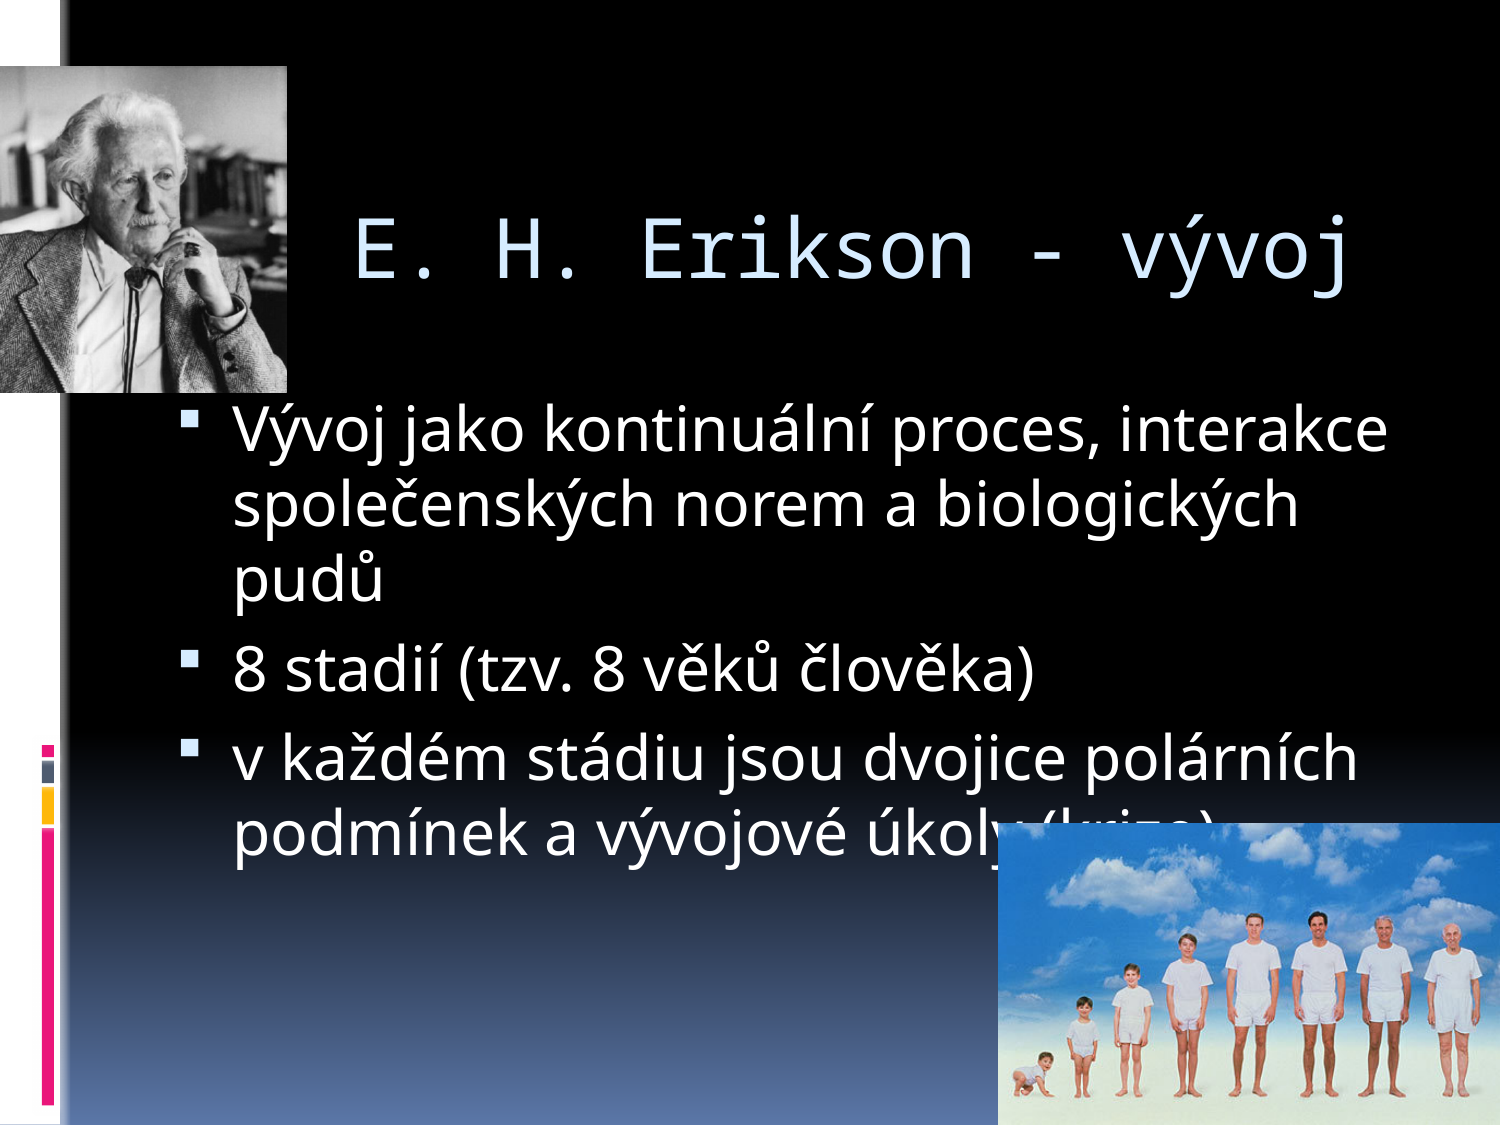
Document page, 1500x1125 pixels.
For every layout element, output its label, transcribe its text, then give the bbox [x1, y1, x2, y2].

title E. H. Erikson - vývoj [336, 187, 1425, 292]
picture [997, 823, 1500, 1125]
picture [0, 65, 288, 394]
list Vývoj jako kontinuální proces, interakce společenských norem a biologických pudů 8 stadií (tzv. 8 věků člověka) v každém stádiu jsou dvojice polárních podmínek a vývojové úkoly (krize) [150, 292, 1425, 1043]
